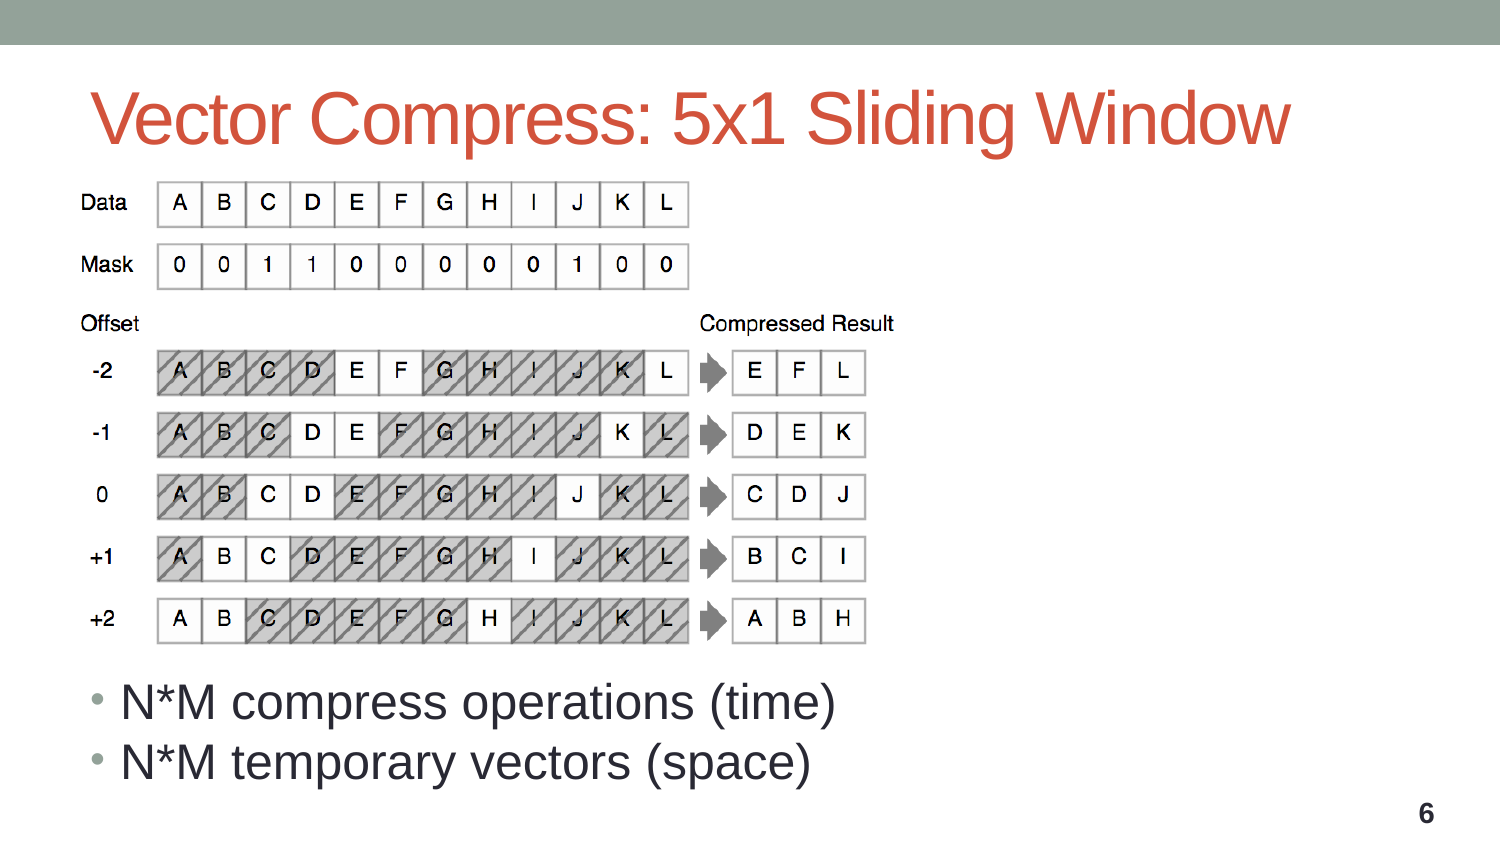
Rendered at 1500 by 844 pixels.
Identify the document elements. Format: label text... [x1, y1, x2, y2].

list N*M compress operations (time) N*M temporary vectors (space) [75, 654, 1425, 808]
picture [74, 174, 902, 655]
slide_number 6 [1403, 779, 1494, 844]
title Vector Compress: 5x1 Sliding Window [75, 33, 1425, 175]
